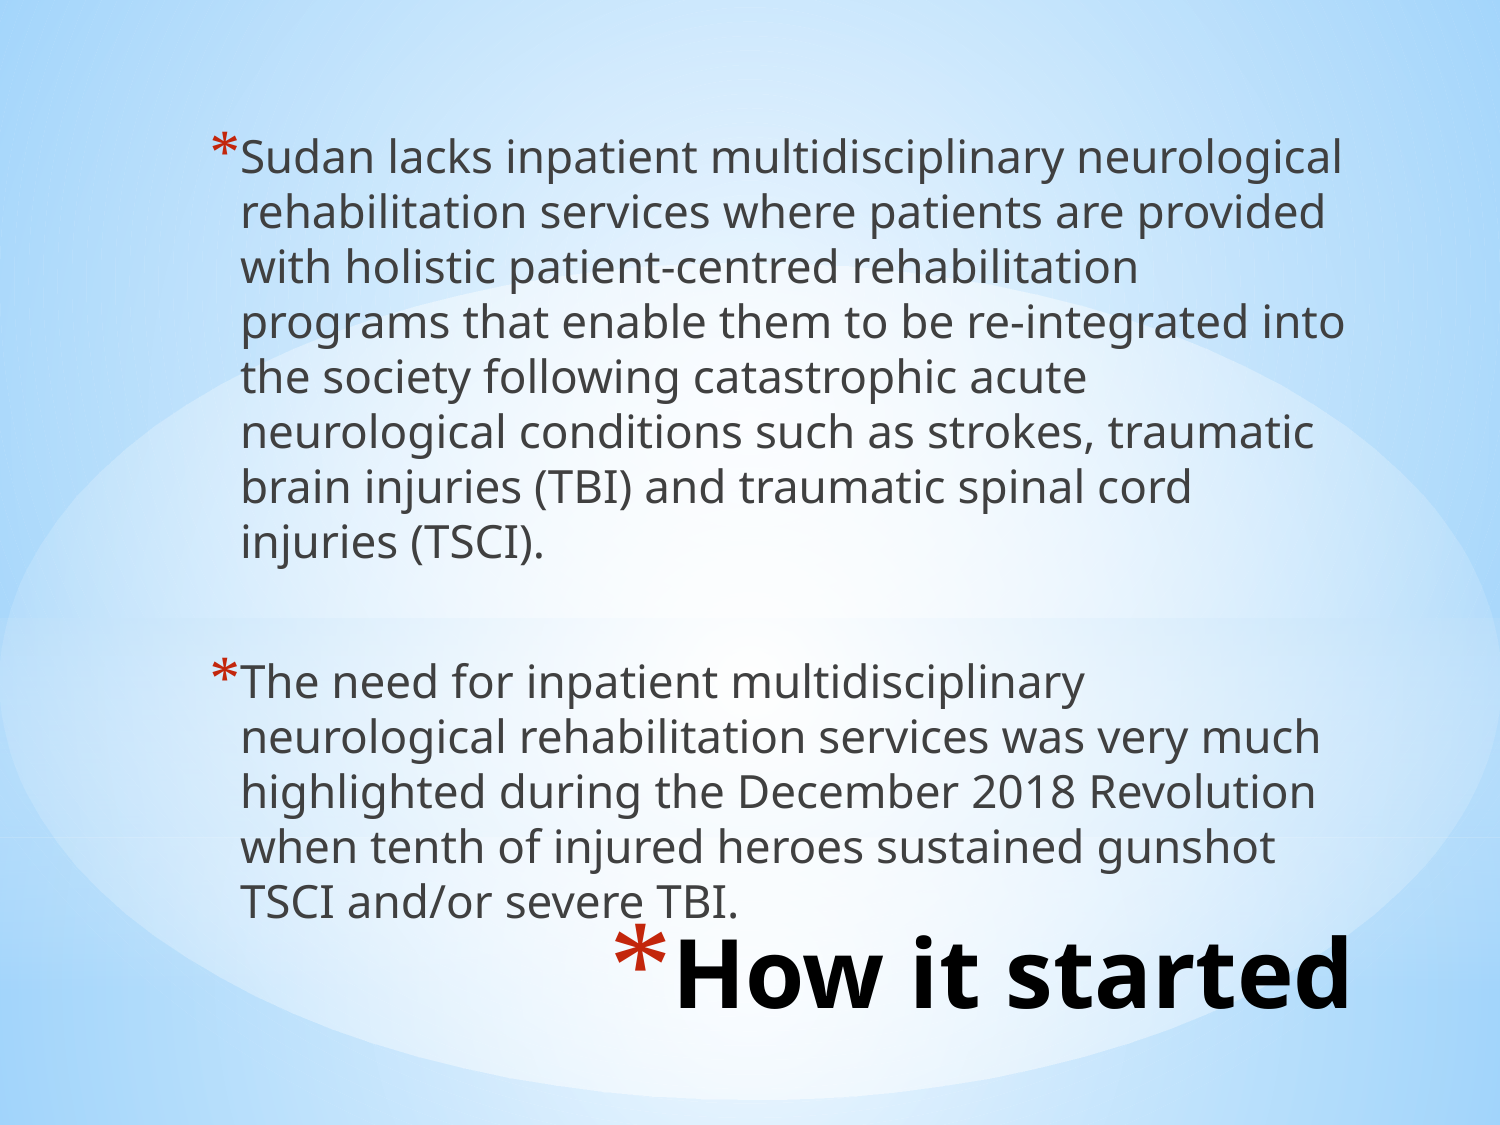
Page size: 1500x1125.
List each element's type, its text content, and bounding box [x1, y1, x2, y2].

title How it started [301, 905, 1370, 1093]
list Sudan lacks inpatient multidisciplinary neurological rehabilitation services where patients are provided with holistic patient-centred rehabilitation programs that enable them to be re-integrated into the society following catastrophic acute neurological conditions such as strokes, traumatic brain injuries (TBI) and traumatic spinal cord injuries (TSCI). The need for inpatient multidisciplinary neurological rehabilitation services was very much highlighted during the December 2018 Revolution when tenth of injured heroes sustained gunshot TSCI and/or severe TBI. [187, 120, 1365, 906]
